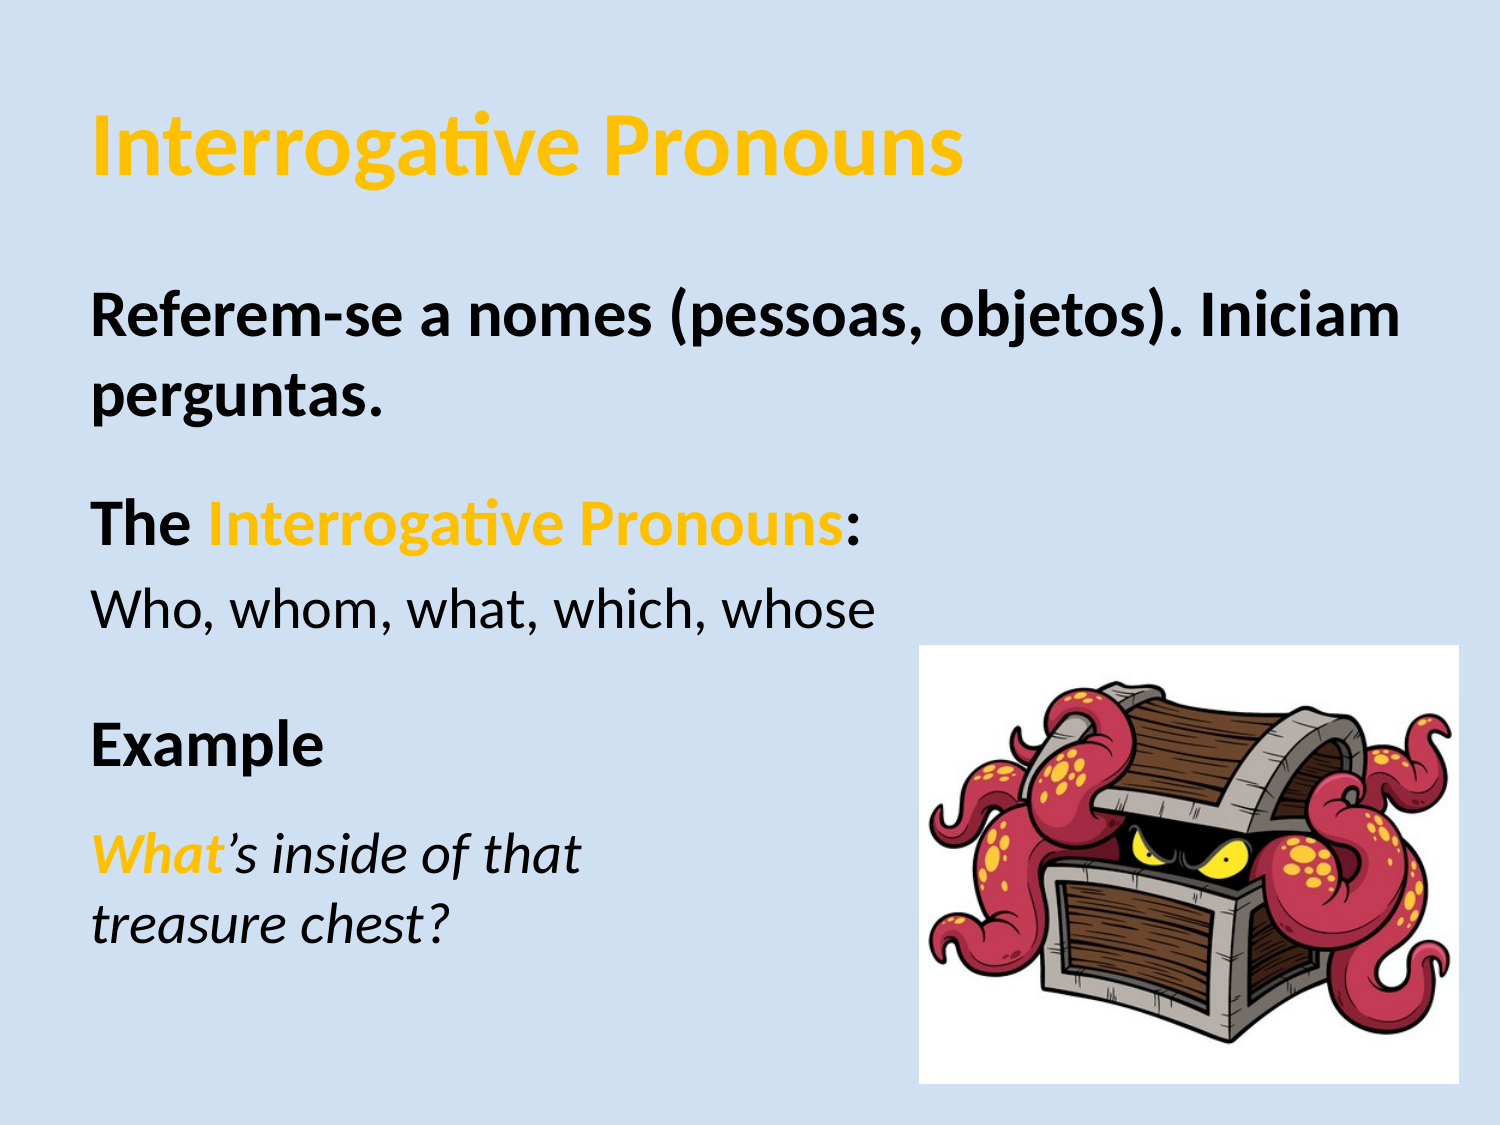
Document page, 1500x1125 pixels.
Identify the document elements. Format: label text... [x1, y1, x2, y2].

picture [919, 644, 1459, 1084]
title Interrogative Pronouns [75, 45, 1425, 233]
list Referem-se a nomes (pessoas, objetos). Iniciam perguntas. The Interrogative Pronouns: Who, whom, what, which, whose Example What’s inside of that treasure chest? [75, 262, 1425, 1084]
